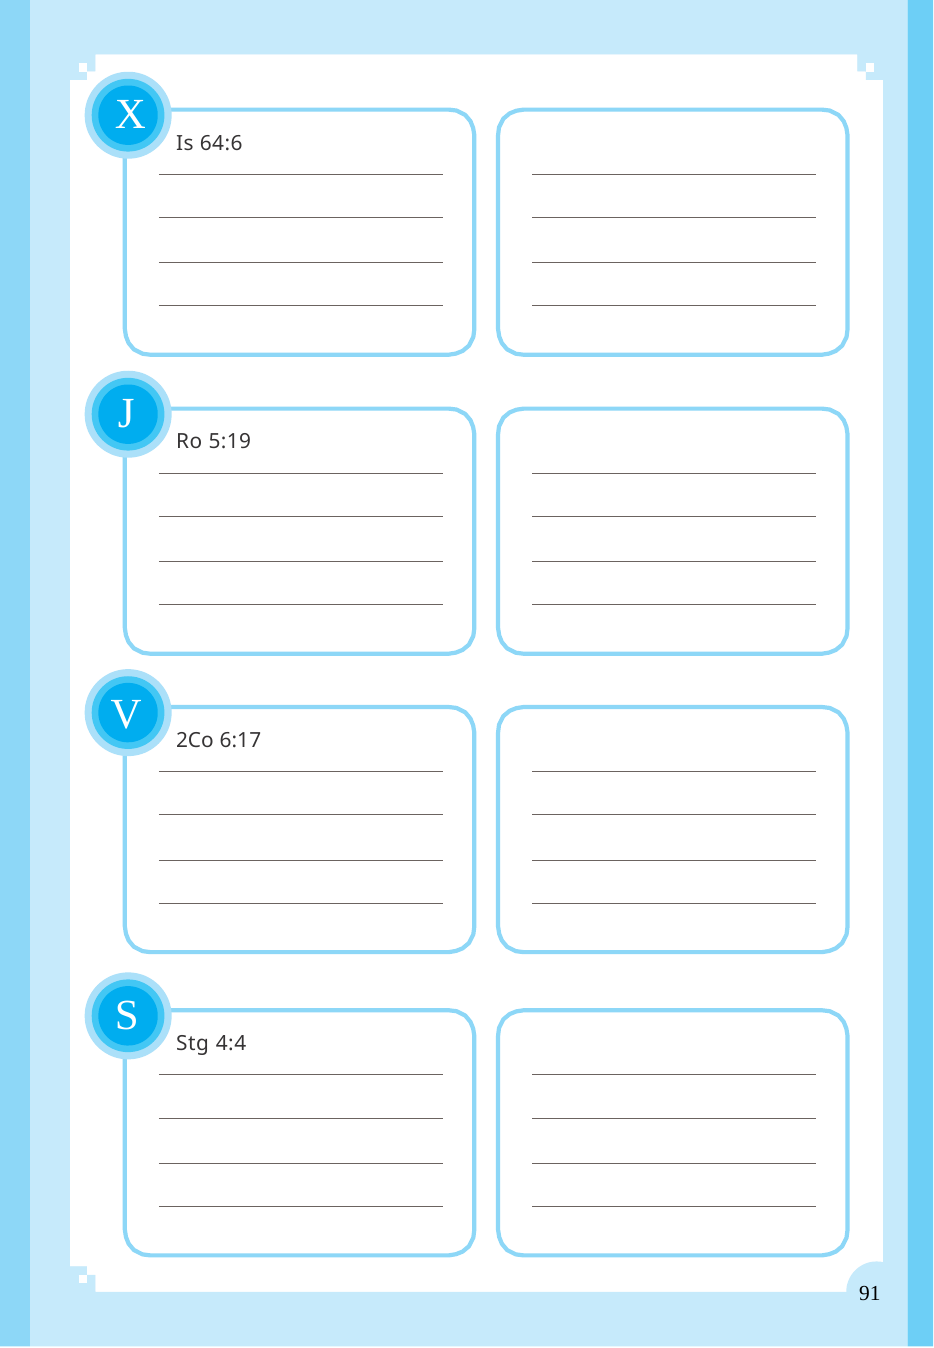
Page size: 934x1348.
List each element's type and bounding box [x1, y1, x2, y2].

text_box [0, 0, 934, 1347]
